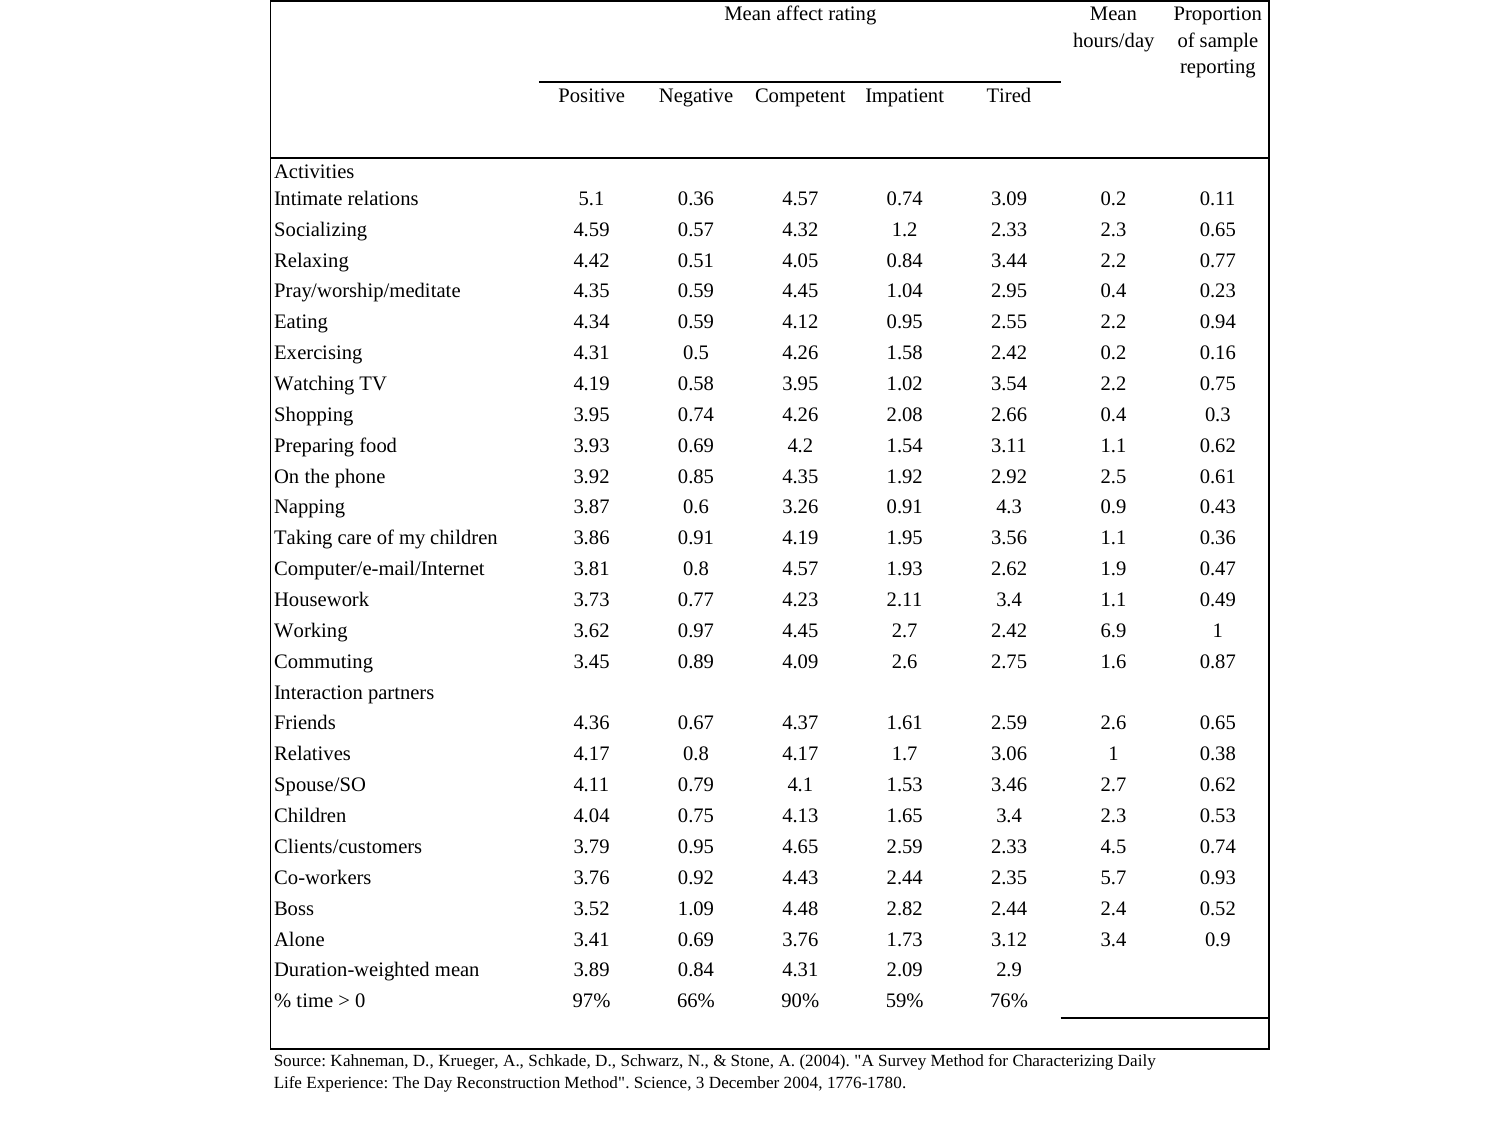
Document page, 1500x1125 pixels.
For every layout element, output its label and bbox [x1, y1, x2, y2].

list [269, 0, 1271, 1095]
